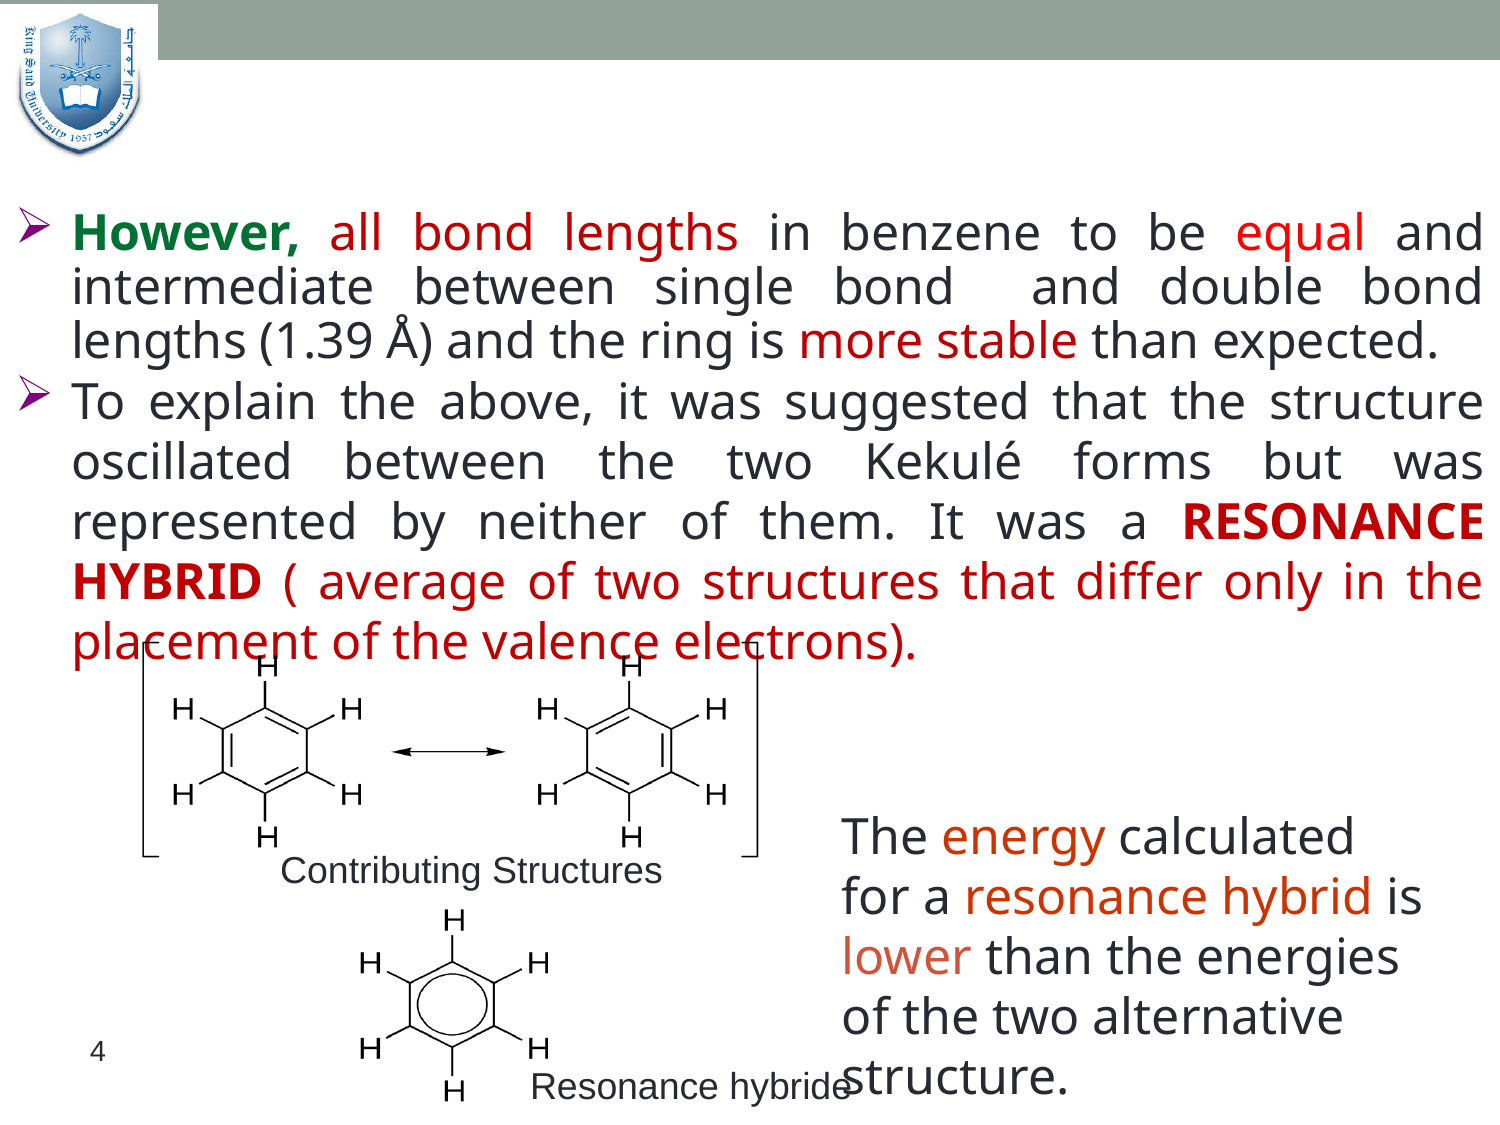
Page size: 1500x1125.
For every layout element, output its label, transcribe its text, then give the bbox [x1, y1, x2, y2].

text_box However, all bond lengths in benzene to be equal and intermediate between single bond and double bond lengths (1.39 Å) and the ring is more stable than expected. To explain the above, it was suggested that the structure oscillated between the two Kekulé forms but was represented by neither of them. It was a RESONANCE HYBRID ( average of two structures that differ only in the placement of the valence electrons). [0, 200, 1500, 688]
text_box Resonance hybride [515, 1054, 867, 1114]
text_box 4 [75, 1024, 134, 1103]
picture [137, 637, 763, 1102]
text_box The energy calculated for a resonance hybrid is lower than the energies of the two alternative structure. [827, 796, 1453, 1112]
picture [0, 4, 159, 163]
